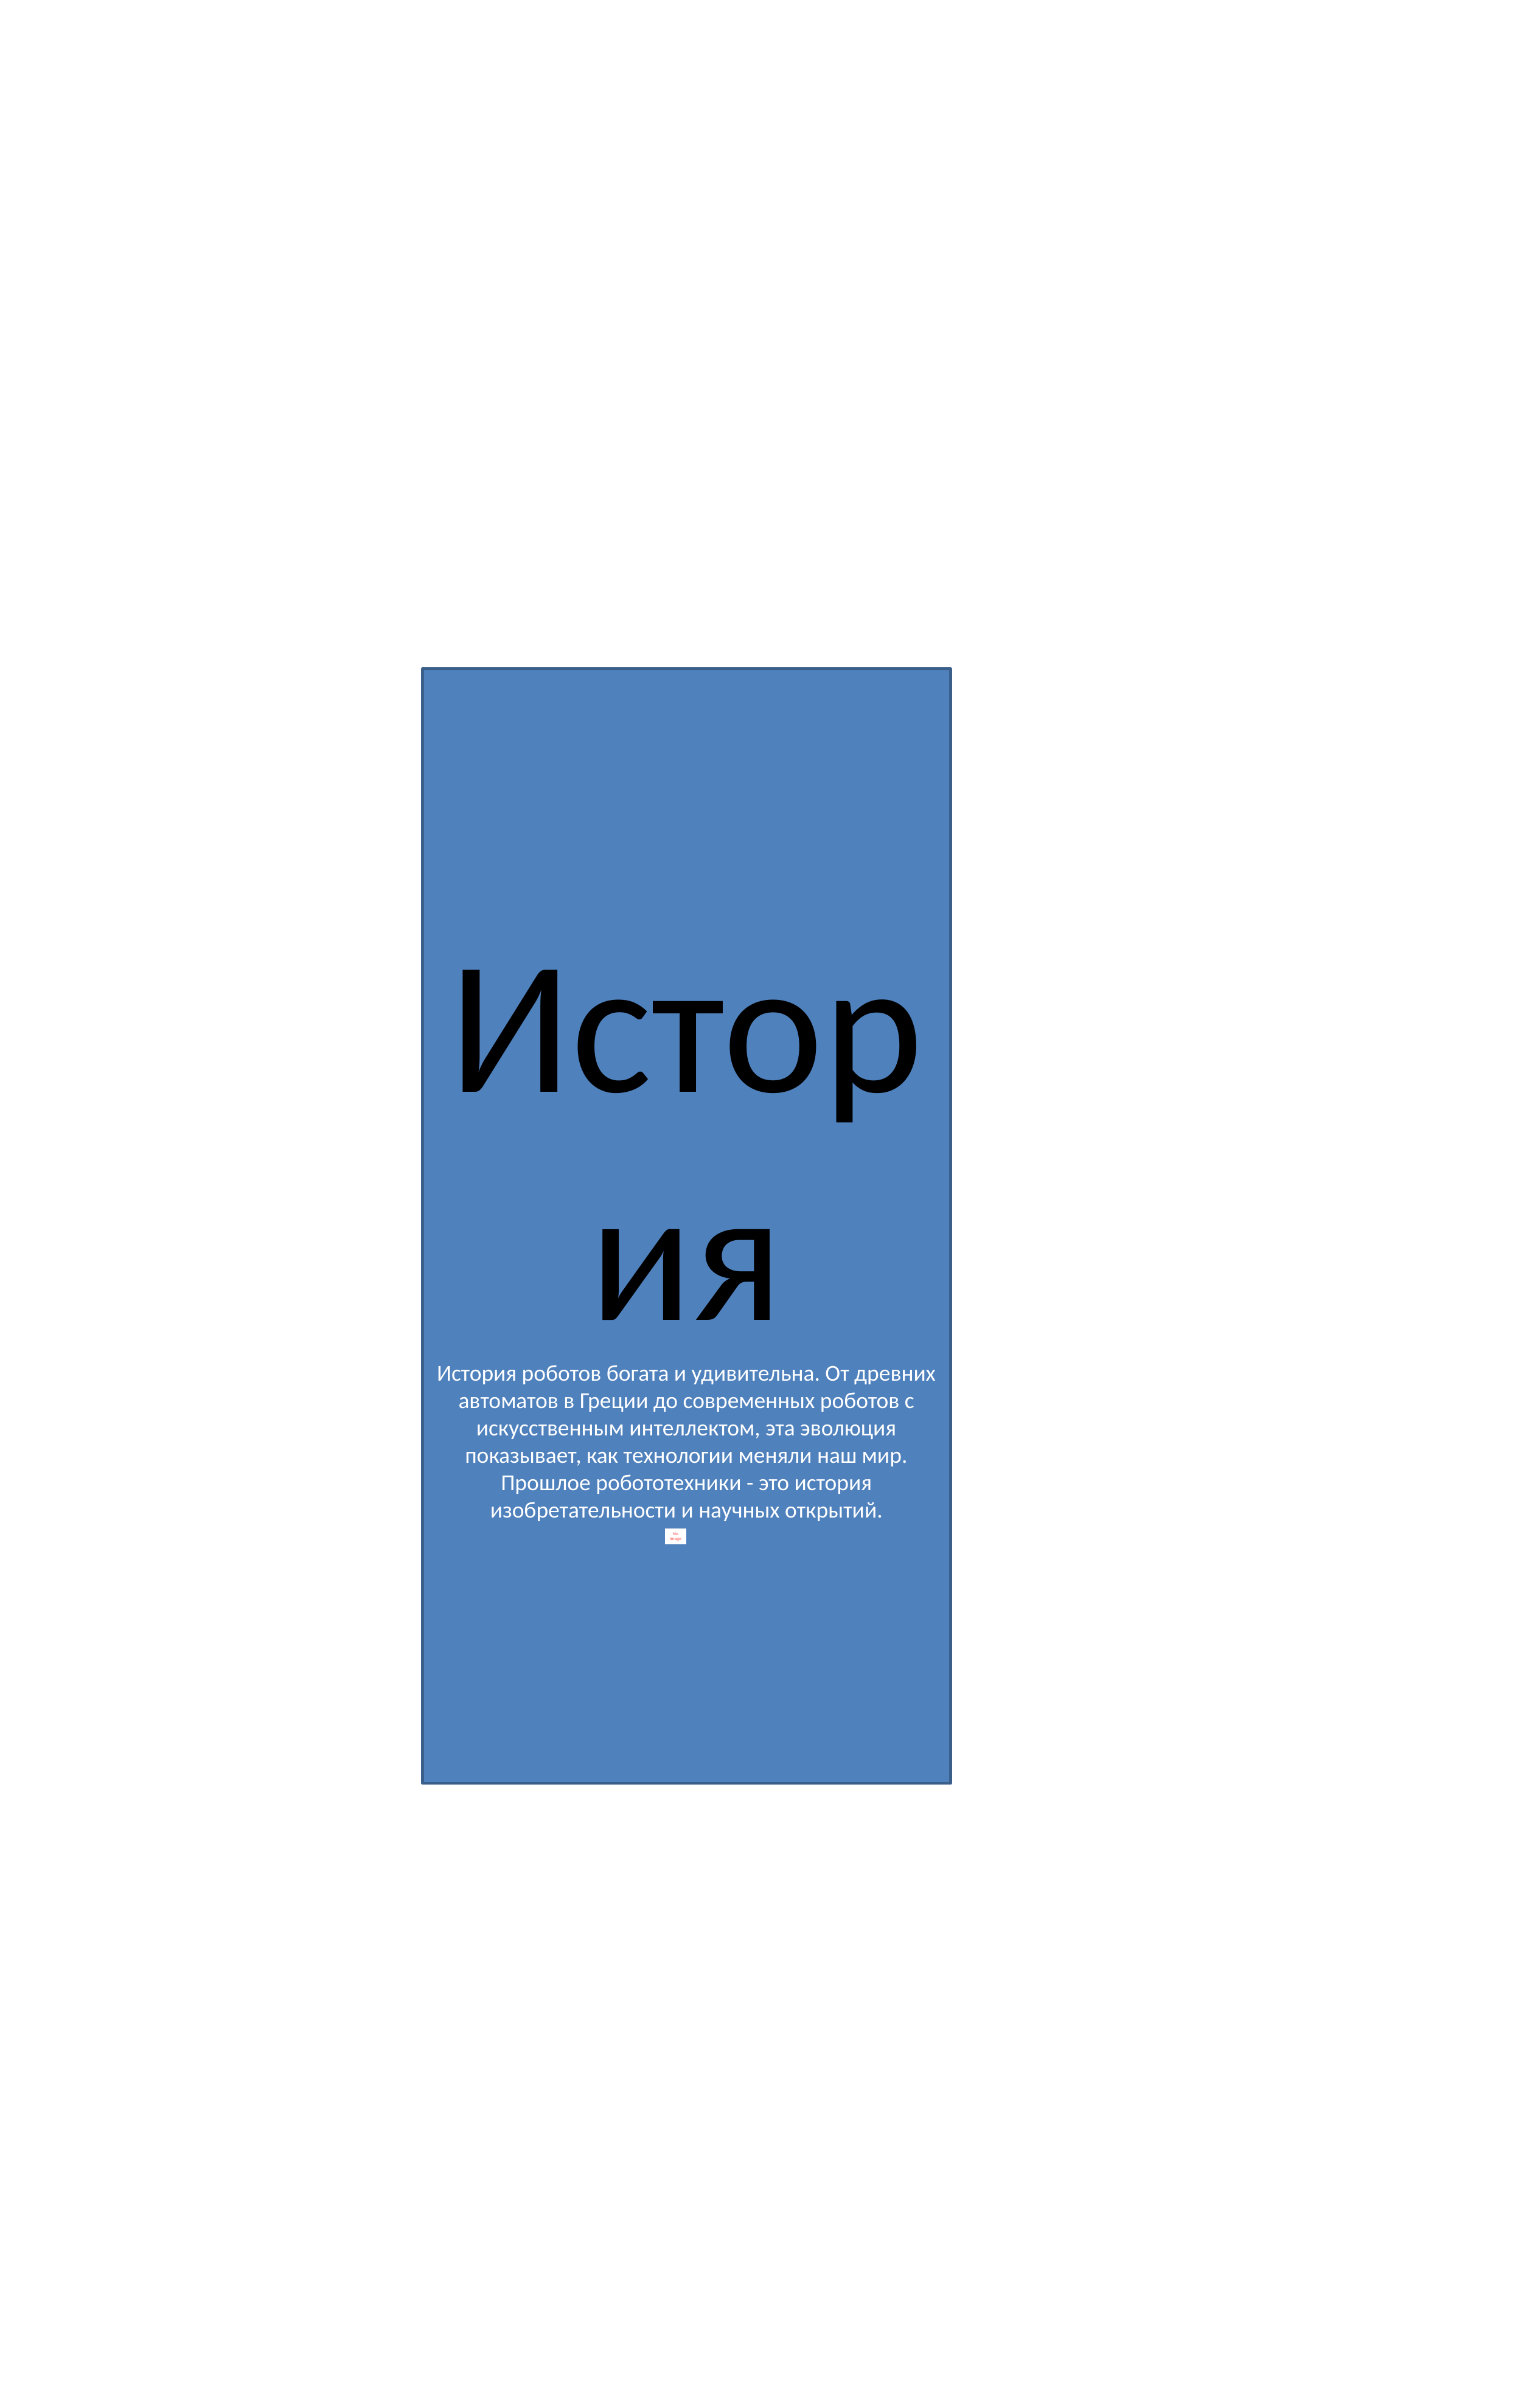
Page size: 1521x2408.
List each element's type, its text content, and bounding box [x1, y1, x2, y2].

text_box История История роботов богата и удивительна. От древних автоматов в Греции до современных роботов с искусственным интеллектом, эта эволюция показывает, как технологии меняли наш мир. Прошлое робототехники - это история изобретательности и научных открытий. [421, 667, 952, 1785]
